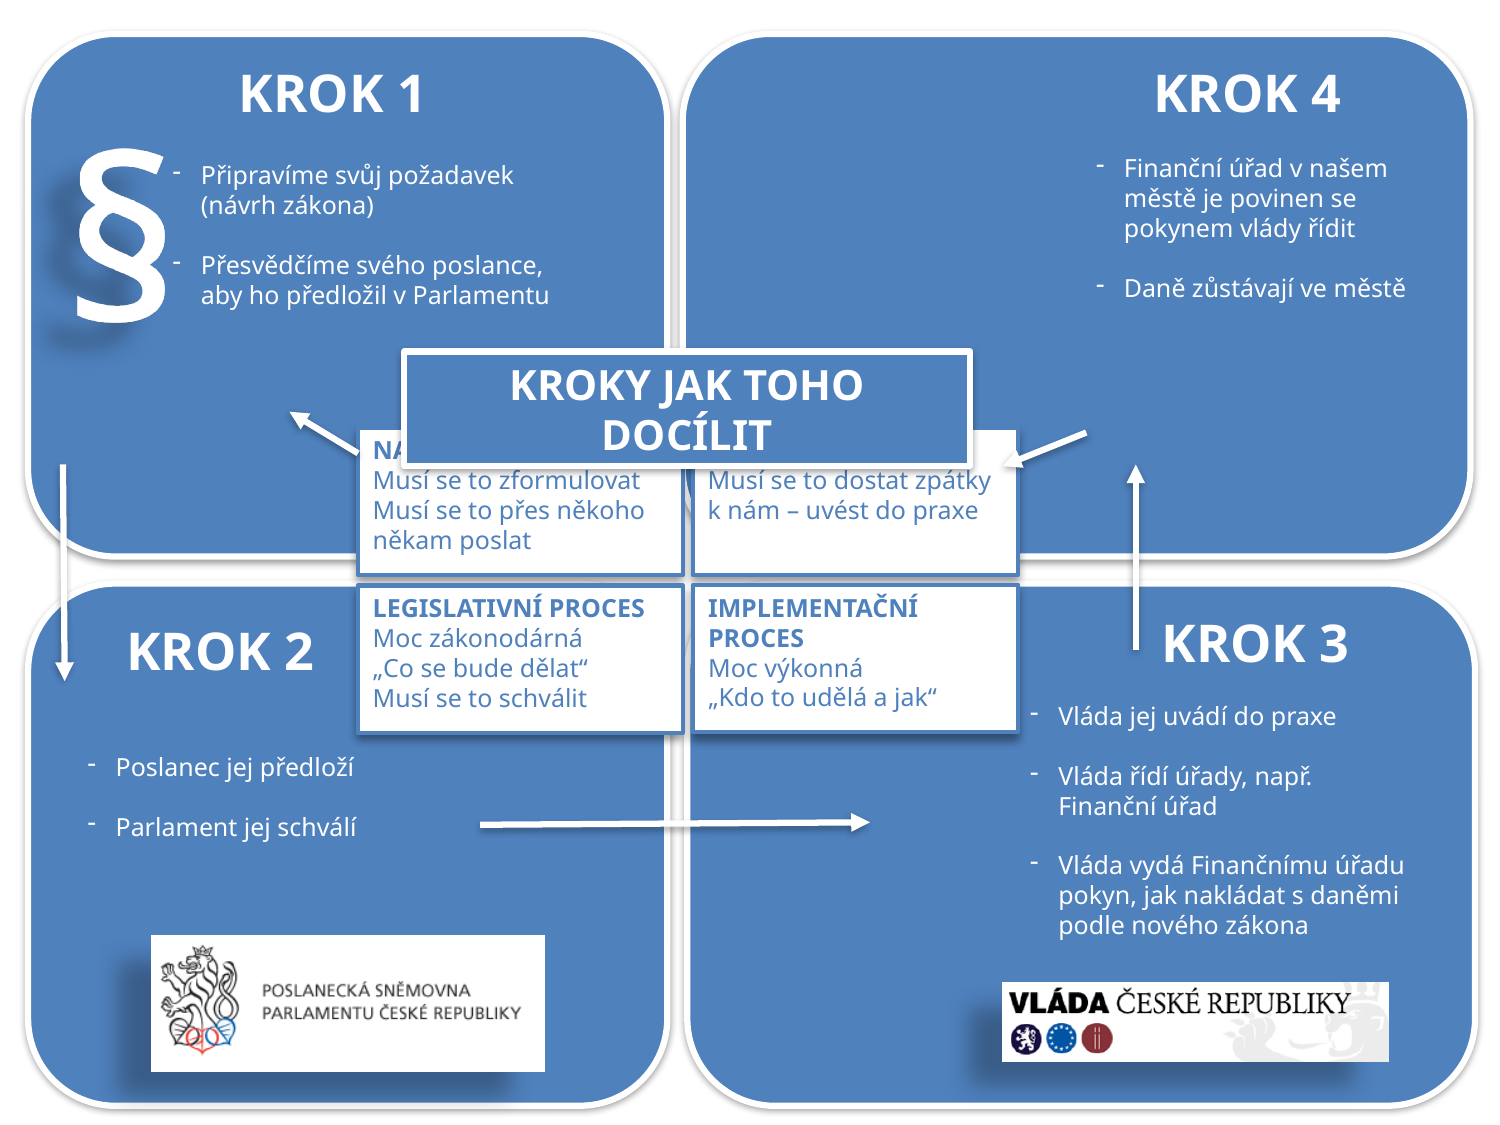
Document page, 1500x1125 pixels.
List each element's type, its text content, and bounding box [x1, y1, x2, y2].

text_box [679, 30, 1474, 560]
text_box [289, 411, 359, 454]
text_box KROK 2 [110, 609, 339, 690]
text_box KROKY JAK TOHO DOCÍLIT [401, 348, 973, 469]
text_box [24, 30, 671, 560]
picture [77, 147, 166, 324]
text_box IMPLEMENTAČNÍ PROCES Moc výkonná „Kdo to udělá a jak“ [691, 583, 1020, 734]
text_box ZMĚNA U NÁS Musí se to dostat zpátky k nám – uvést do praxe [691, 425, 1020, 577]
text_box [24, 580, 671, 1109]
text_box KROK 4 [1137, 51, 1366, 132]
picture [150, 934, 545, 1073]
text_box Poslanec jej předloží Parlament jej schválí [72, 743, 378, 849]
text_box KROK 3 [1145, 601, 1374, 682]
picture [1001, 981, 1389, 1063]
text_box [1002, 432, 1087, 467]
text_box [684, 580, 1479, 1109]
text_box KROK 1 [222, 51, 451, 132]
text_box Připravíme svůj požadavek (návrh zákona) Přesvědčíme svého poslance, aby ho předložil v Parlamentu [170, 152, 597, 317]
text_box NAŠE AKTIVITA Musí se to zformulovat Musí se to přes někoho někam poslat [356, 425, 685, 577]
text_box Finanční úřad v našem městě je povinen se pokynem vlády řídit Daně zůstávají ve městě [1081, 145, 1423, 310]
text_box Vláda jej uvádí do praxe Vláda řídí úřady, např. Finanční úřad Vláda vydá Finančnímu úřadu pokyn, jak nakládat s daněmi podle nového zákona [1015, 692, 1447, 948]
text_box LEGISLATIVNÍ PROCES Moc zákonodárná „Co se bude dělat“ Musí se to schválit [356, 583, 685, 735]
